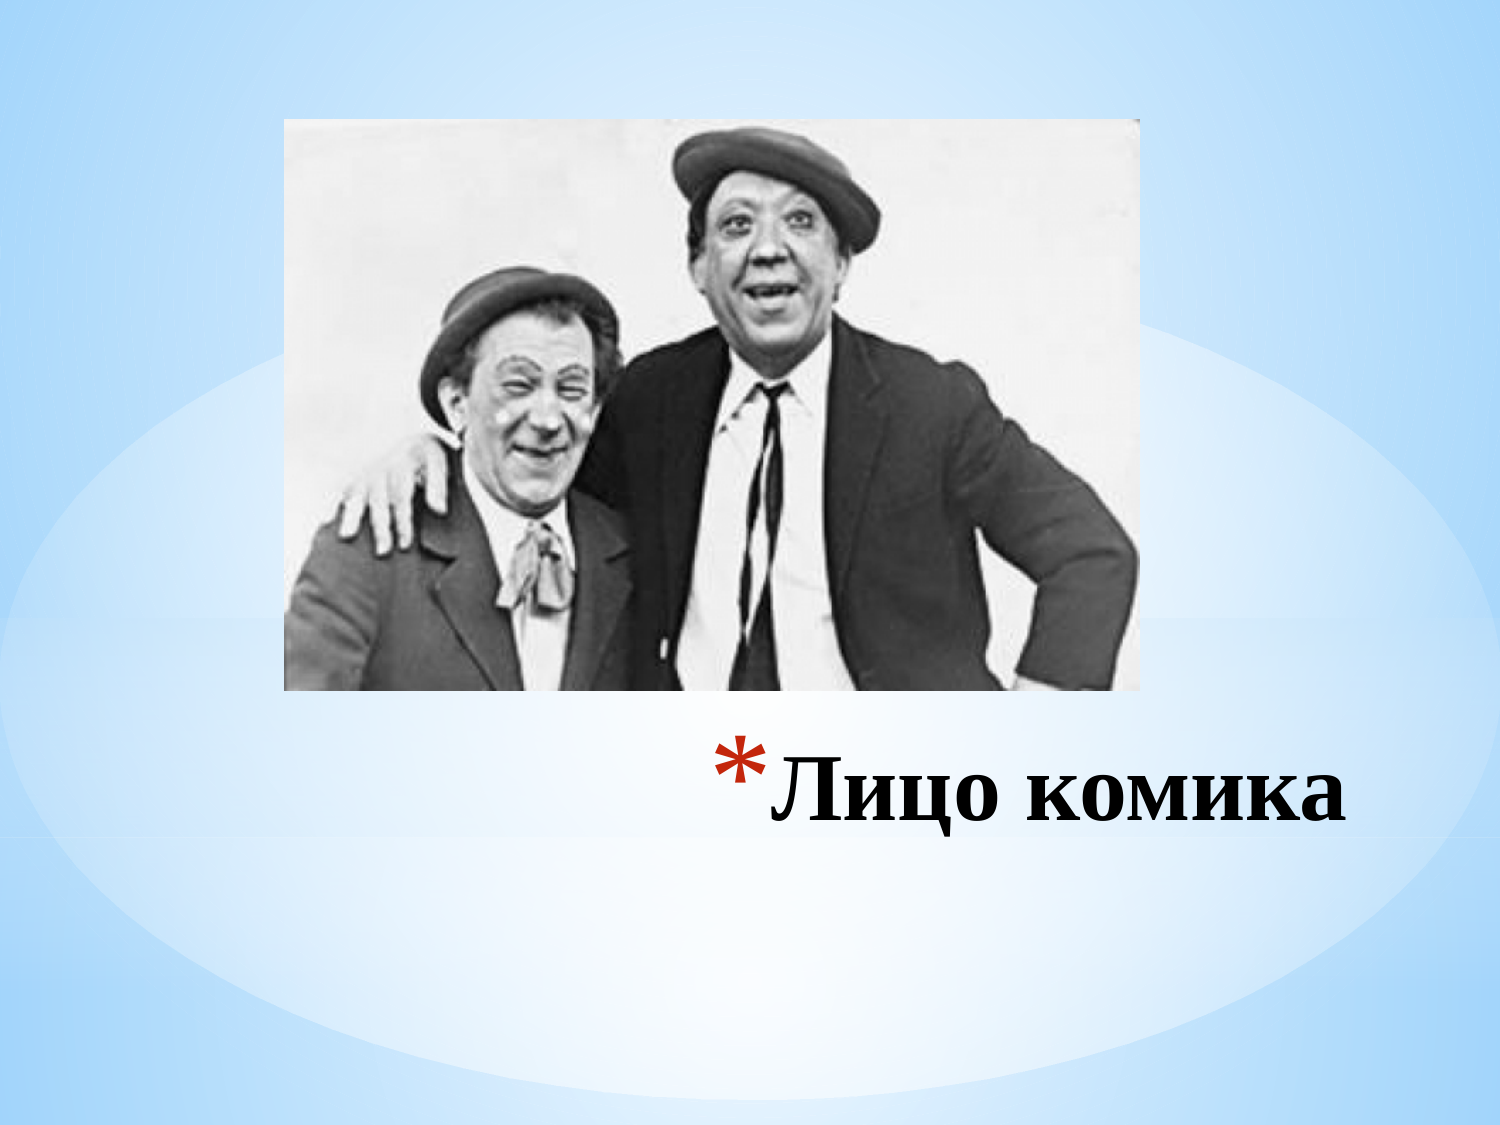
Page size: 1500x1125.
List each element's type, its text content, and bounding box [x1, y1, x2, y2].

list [284, 119, 1141, 691]
title Лицо комика [294, 717, 1363, 905]
